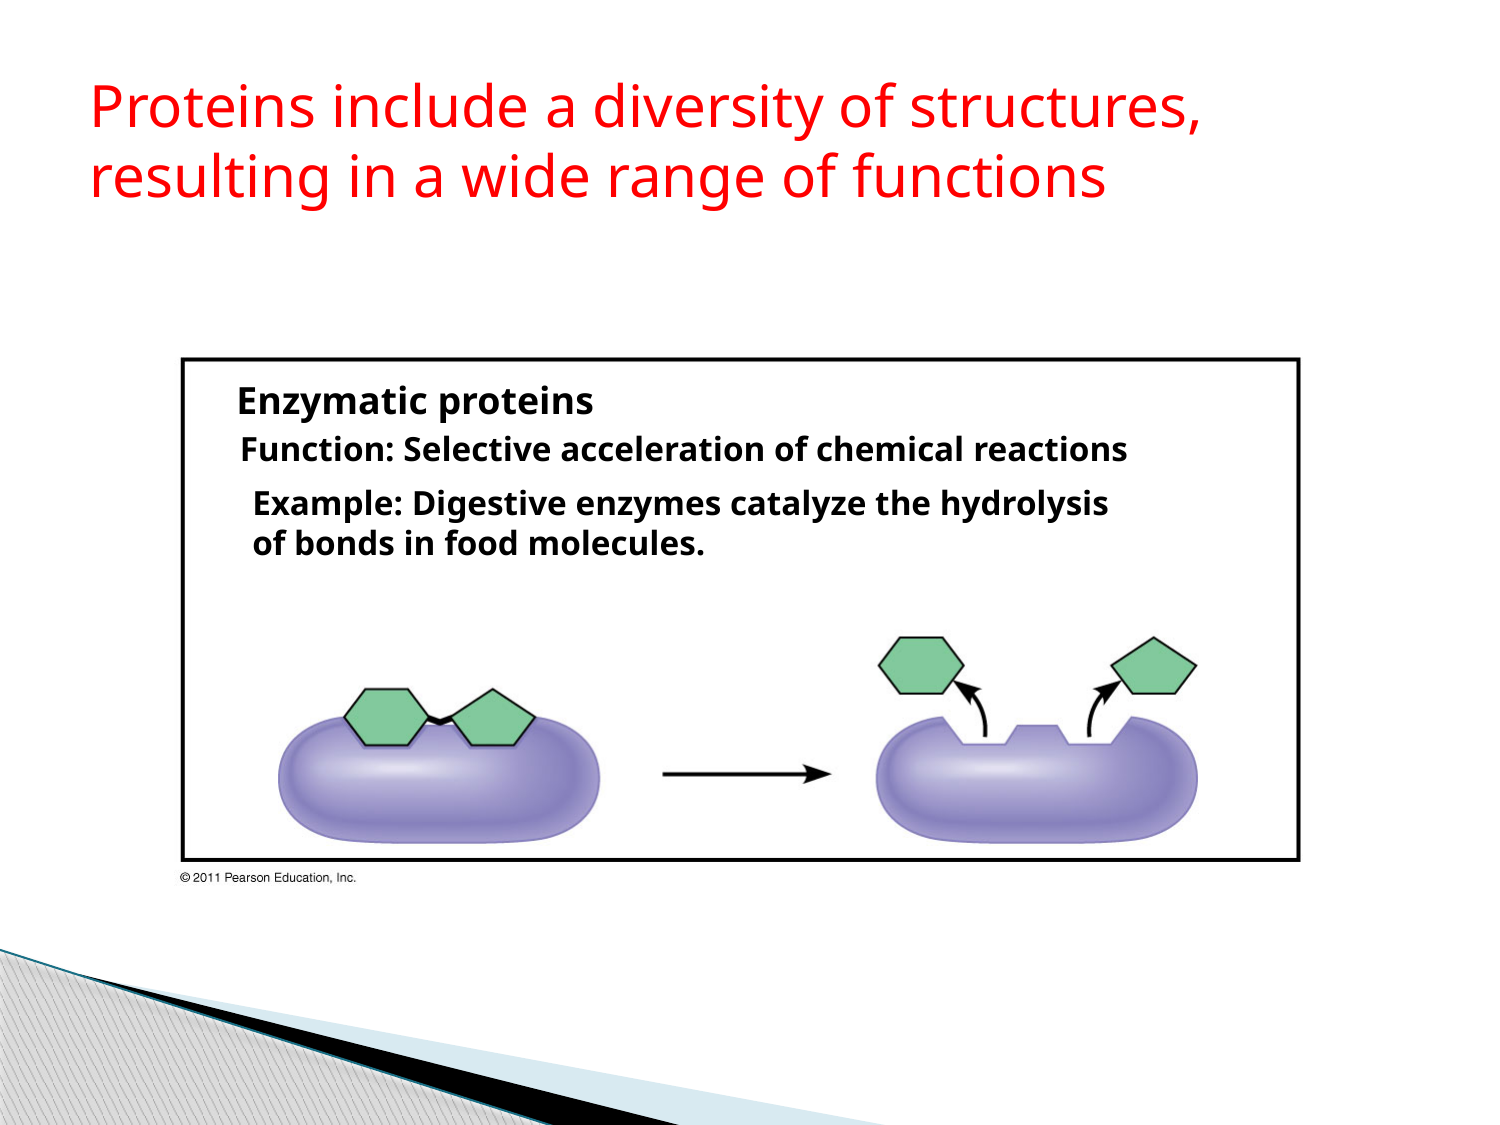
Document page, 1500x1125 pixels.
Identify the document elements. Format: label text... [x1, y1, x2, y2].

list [174, 349, 1309, 895]
title Proteins include a diversity of structures, resulting in a wide range of functions [75, 45, 1425, 233]
